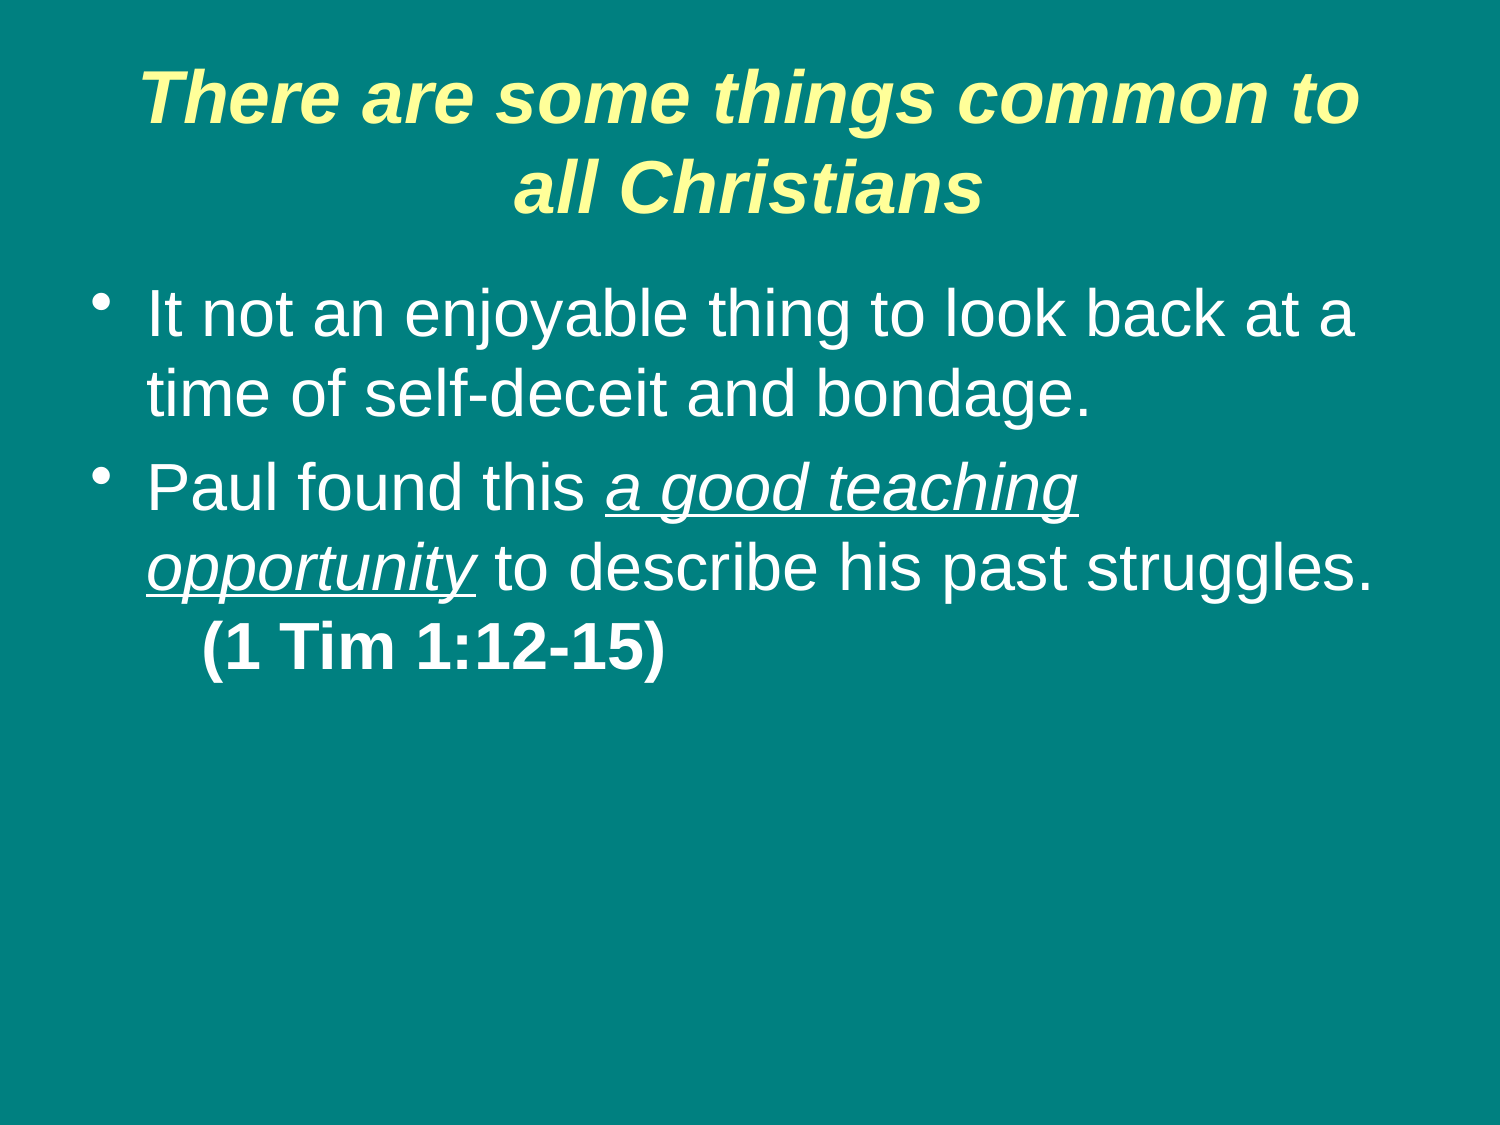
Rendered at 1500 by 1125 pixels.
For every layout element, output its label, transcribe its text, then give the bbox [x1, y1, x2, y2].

list It not an enjoyable thing to look back at a time of self-deceit and bondage. Paul found this a good teaching opportunity to describe his past struggles. (1 Tim 1:12-15) [75, 262, 1425, 1005]
title There are some things common to all Christians [75, 45, 1425, 233]
